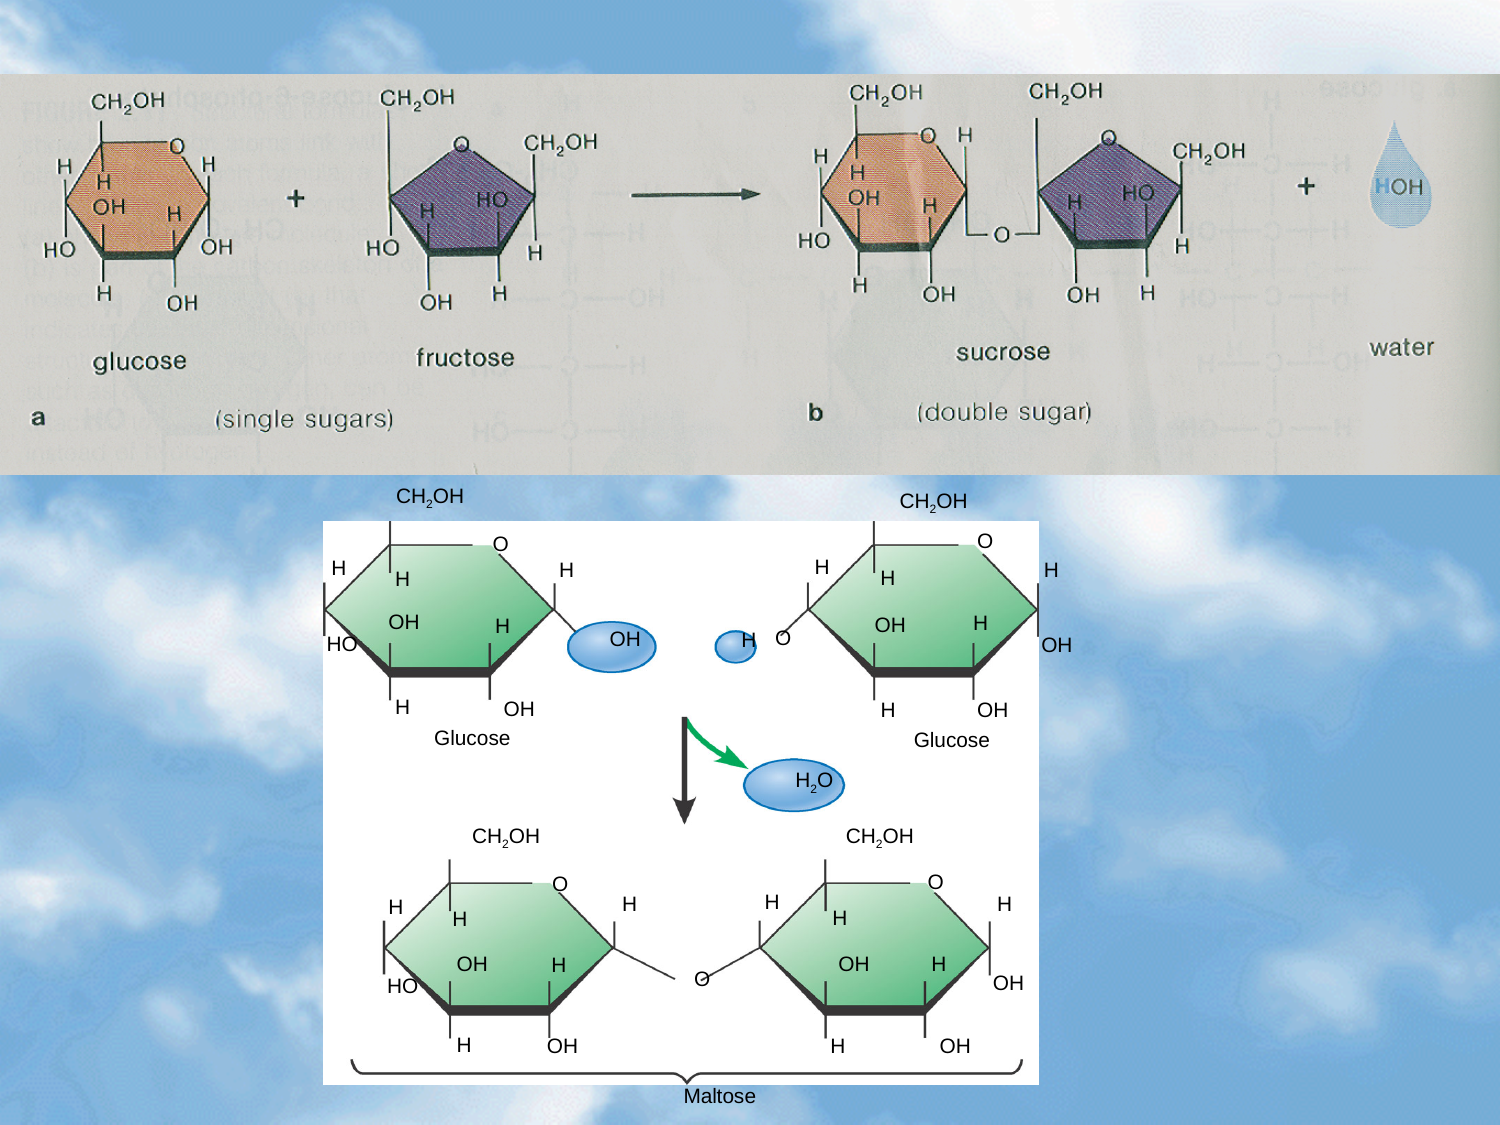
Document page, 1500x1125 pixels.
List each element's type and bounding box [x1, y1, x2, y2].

text_box [311, 474, 1088, 1116]
picture [0, 0, 1500, 1125]
